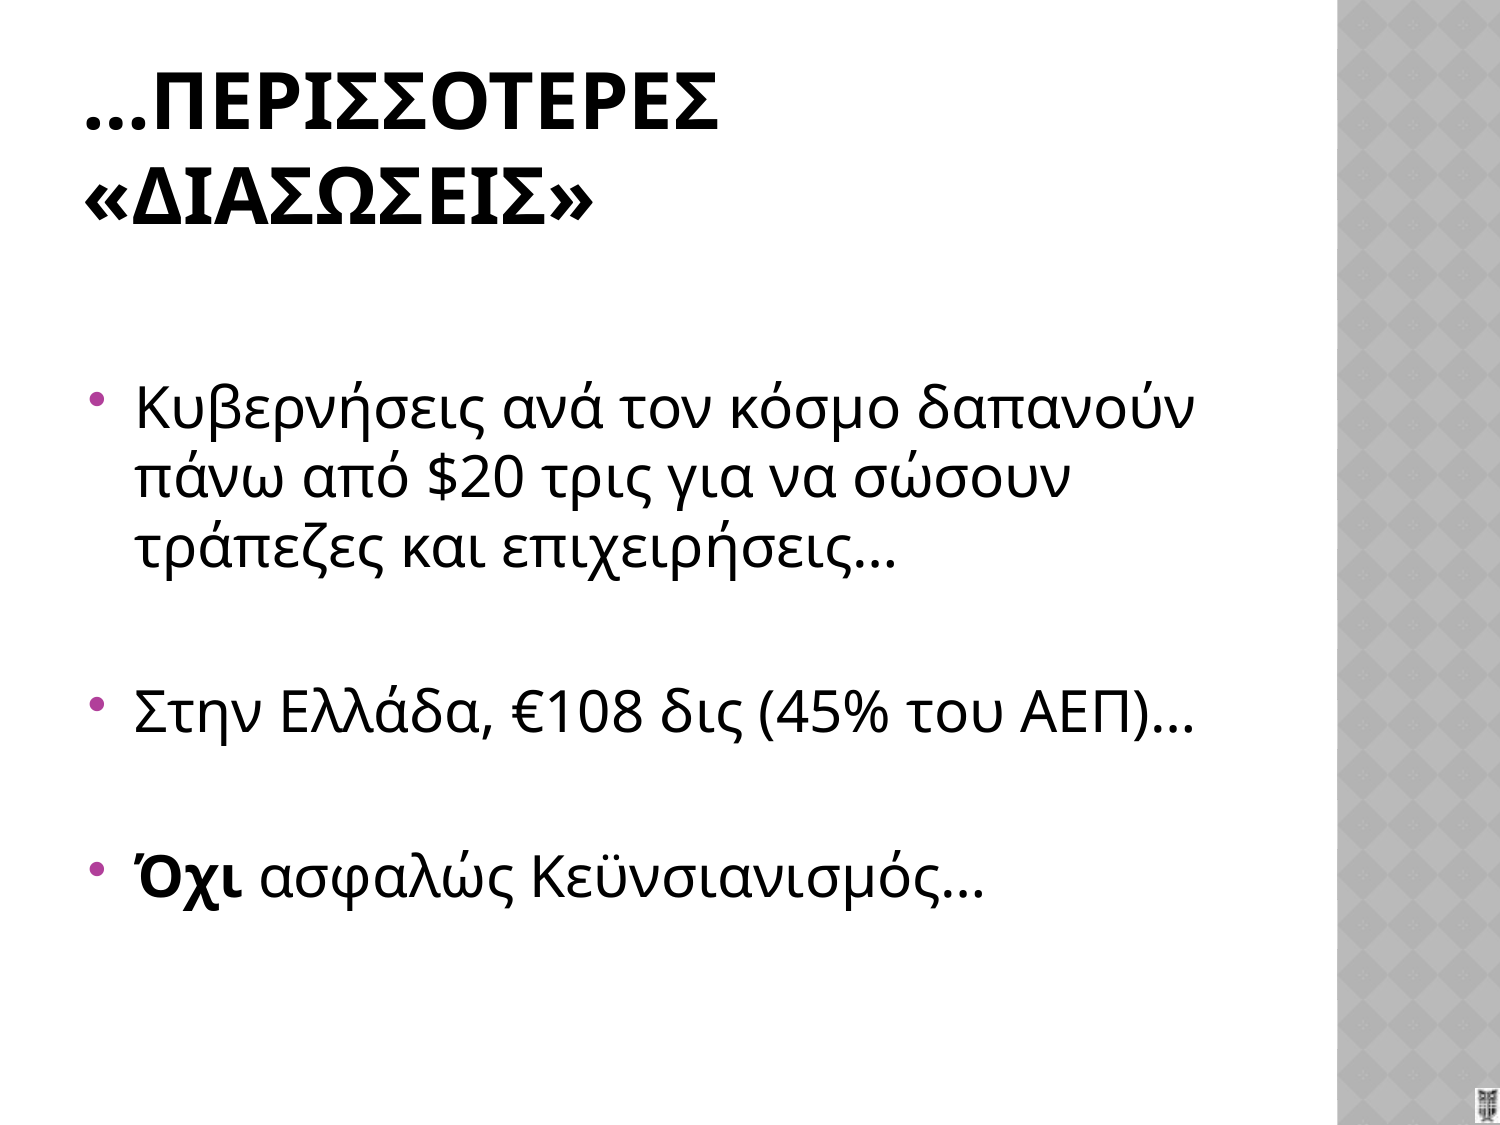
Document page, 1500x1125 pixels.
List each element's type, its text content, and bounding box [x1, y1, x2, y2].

title …περισσοτερεσ «διασωσεισ» [75, 52, 1263, 240]
picture [1474, 1088, 1500, 1124]
list Κυβερνήσεις ανά τον κόσμο δαπανούν πάνω από $20 τρις για να σώσουν τράπεζες και επιχειρήσεις… Στην Ελλάδα, €108 δις (45% του ΑΕΠ)… Όχι ασφαλώς Κεϋνσιανισμός… [75, 362, 1263, 1059]
